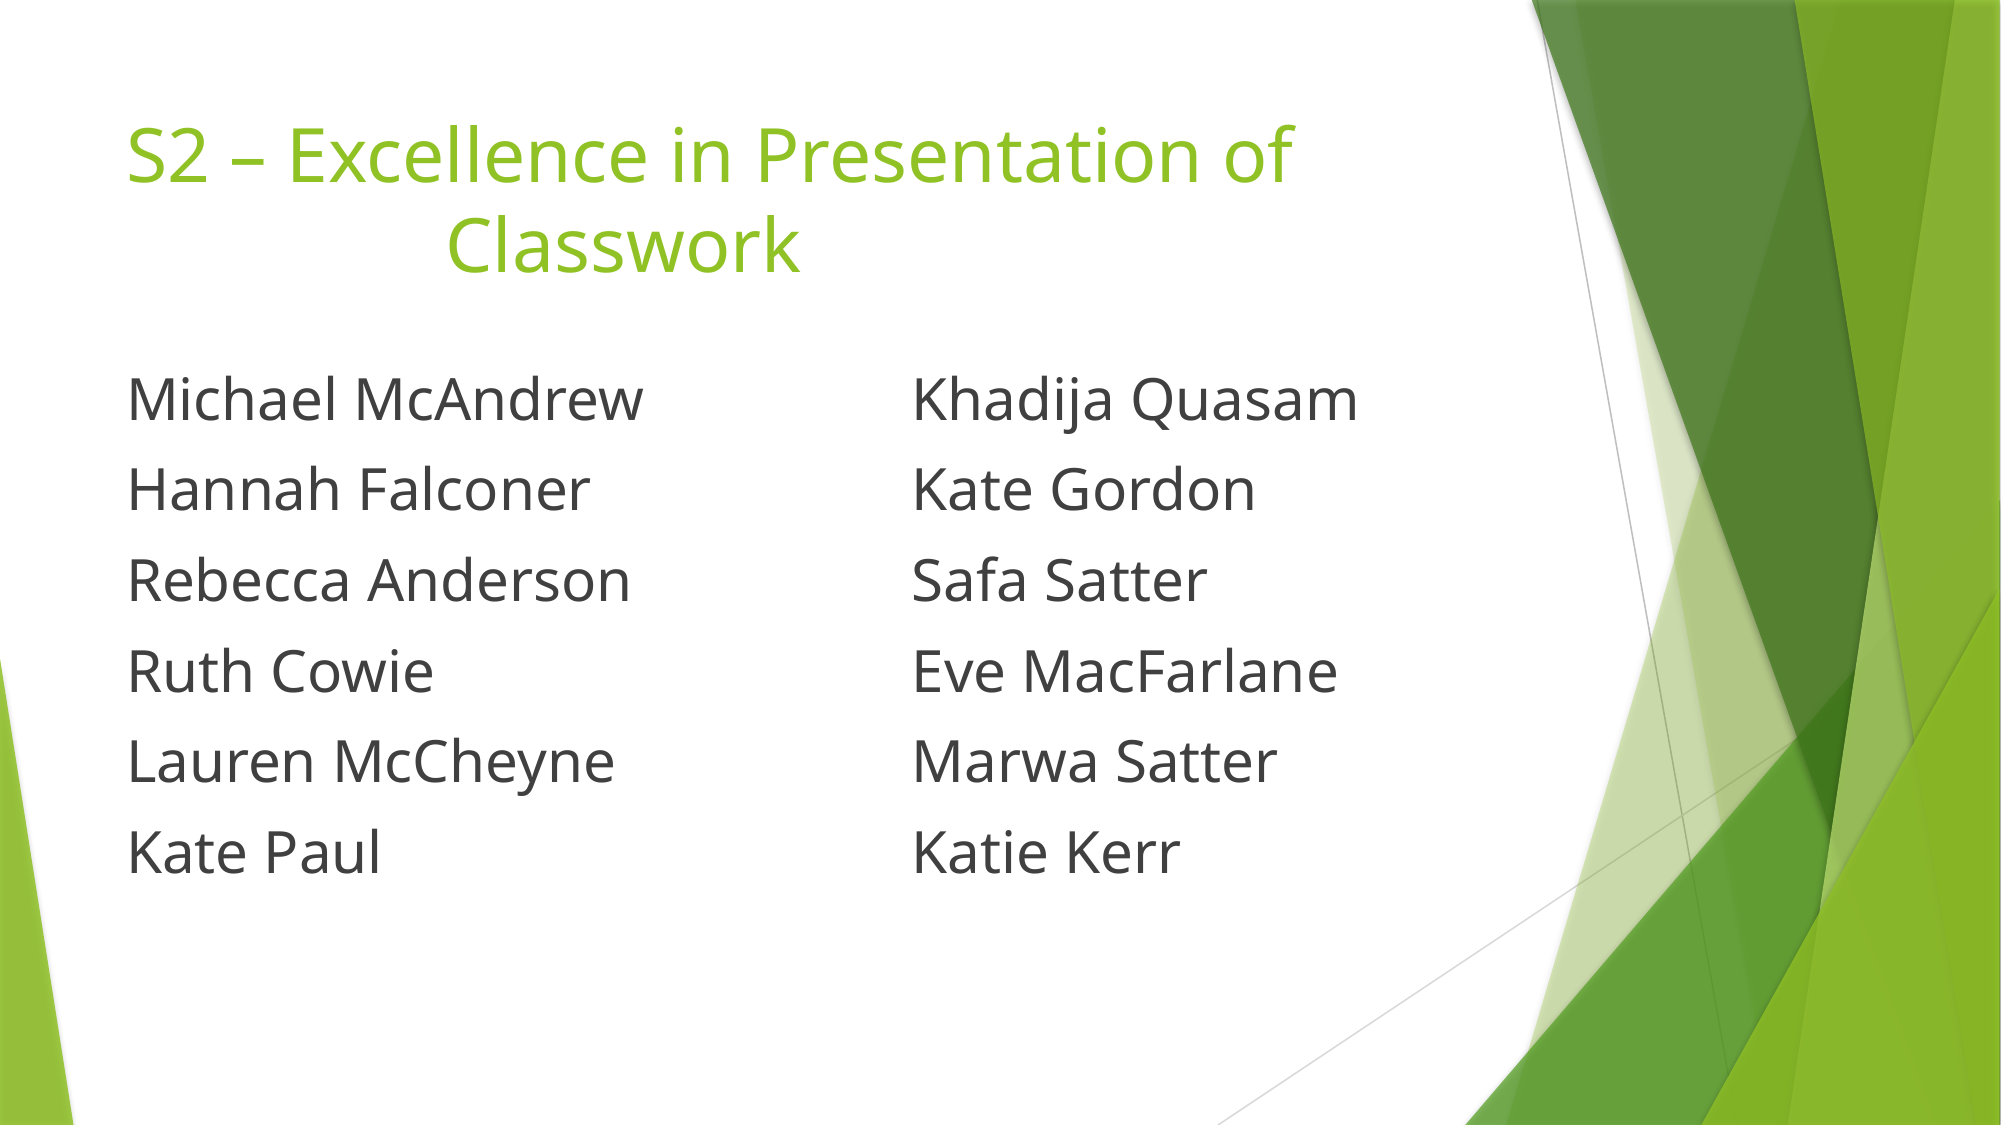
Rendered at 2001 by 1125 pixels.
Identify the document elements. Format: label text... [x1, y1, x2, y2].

list Michael McAndrew Hannah Falconer Rebecca Anderson Ruth Cowie Lauren McCheyne Kate Paul [111, 354, 675, 1069]
text_box Khadija Quasam Kate Gordon Safa Satter Eve MacFarlane Marwa Satter Katie Kerr [896, 354, 1747, 1035]
title S2 – Excellence in Presentation of Classwork [111, 99, 1522, 317]
